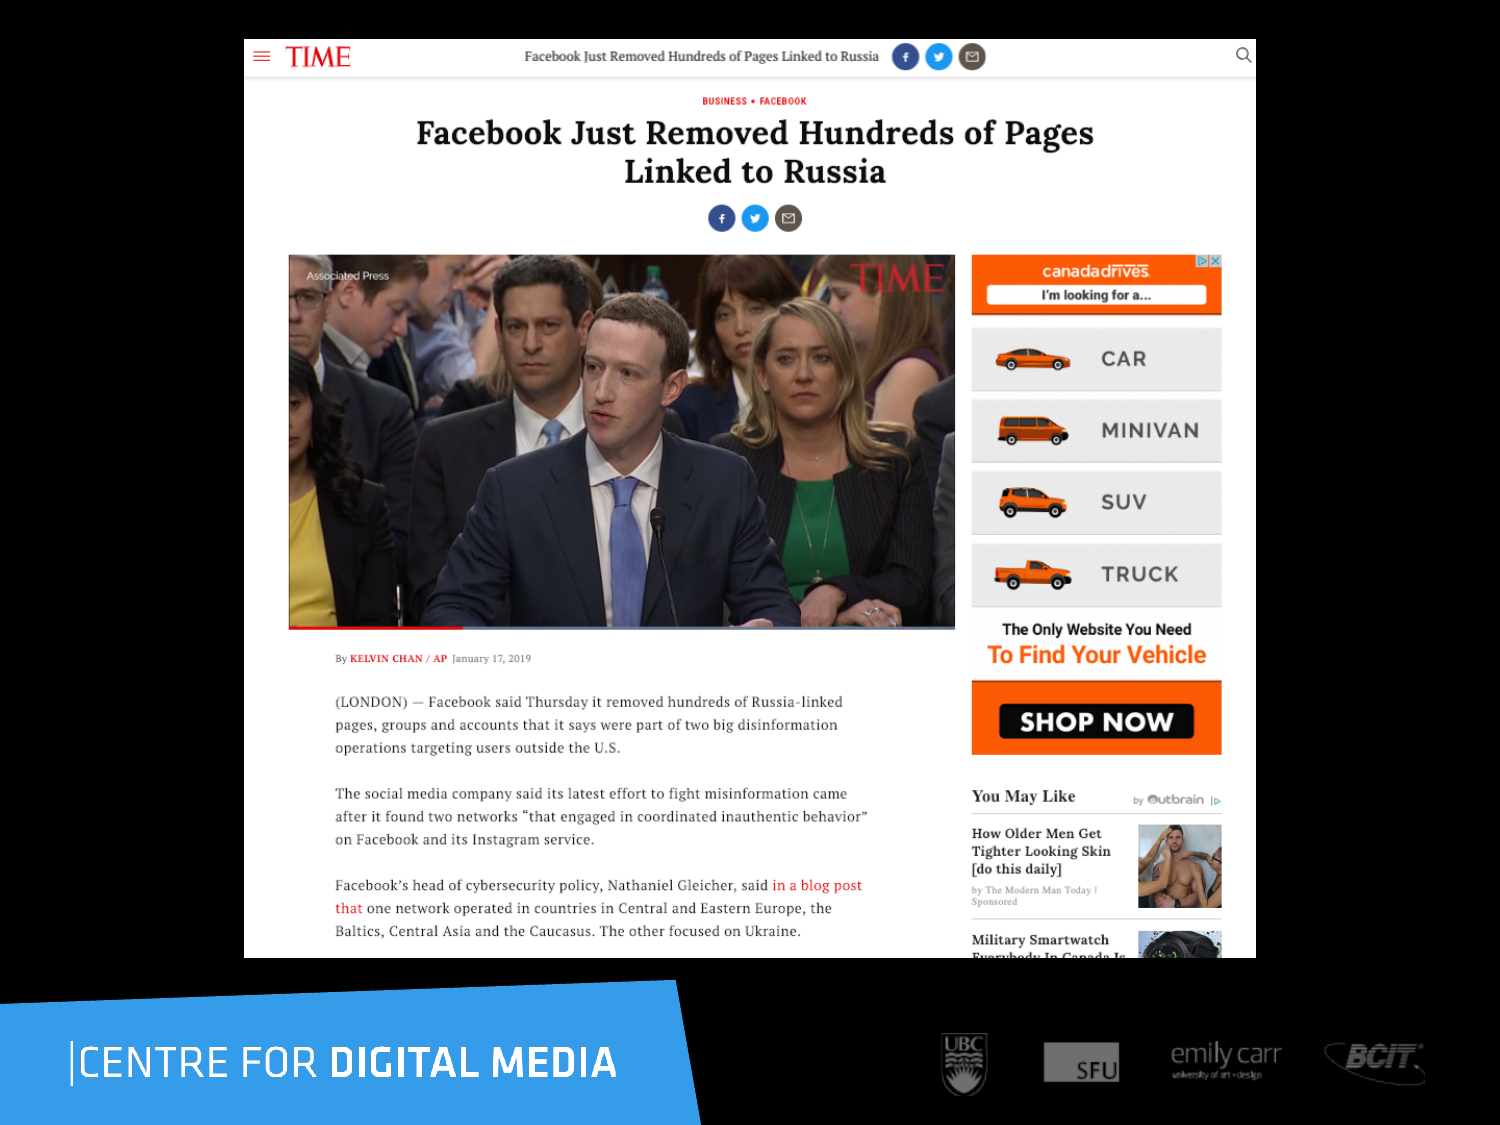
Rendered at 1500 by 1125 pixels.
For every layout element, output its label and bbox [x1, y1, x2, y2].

picture [243, 38, 1257, 958]
